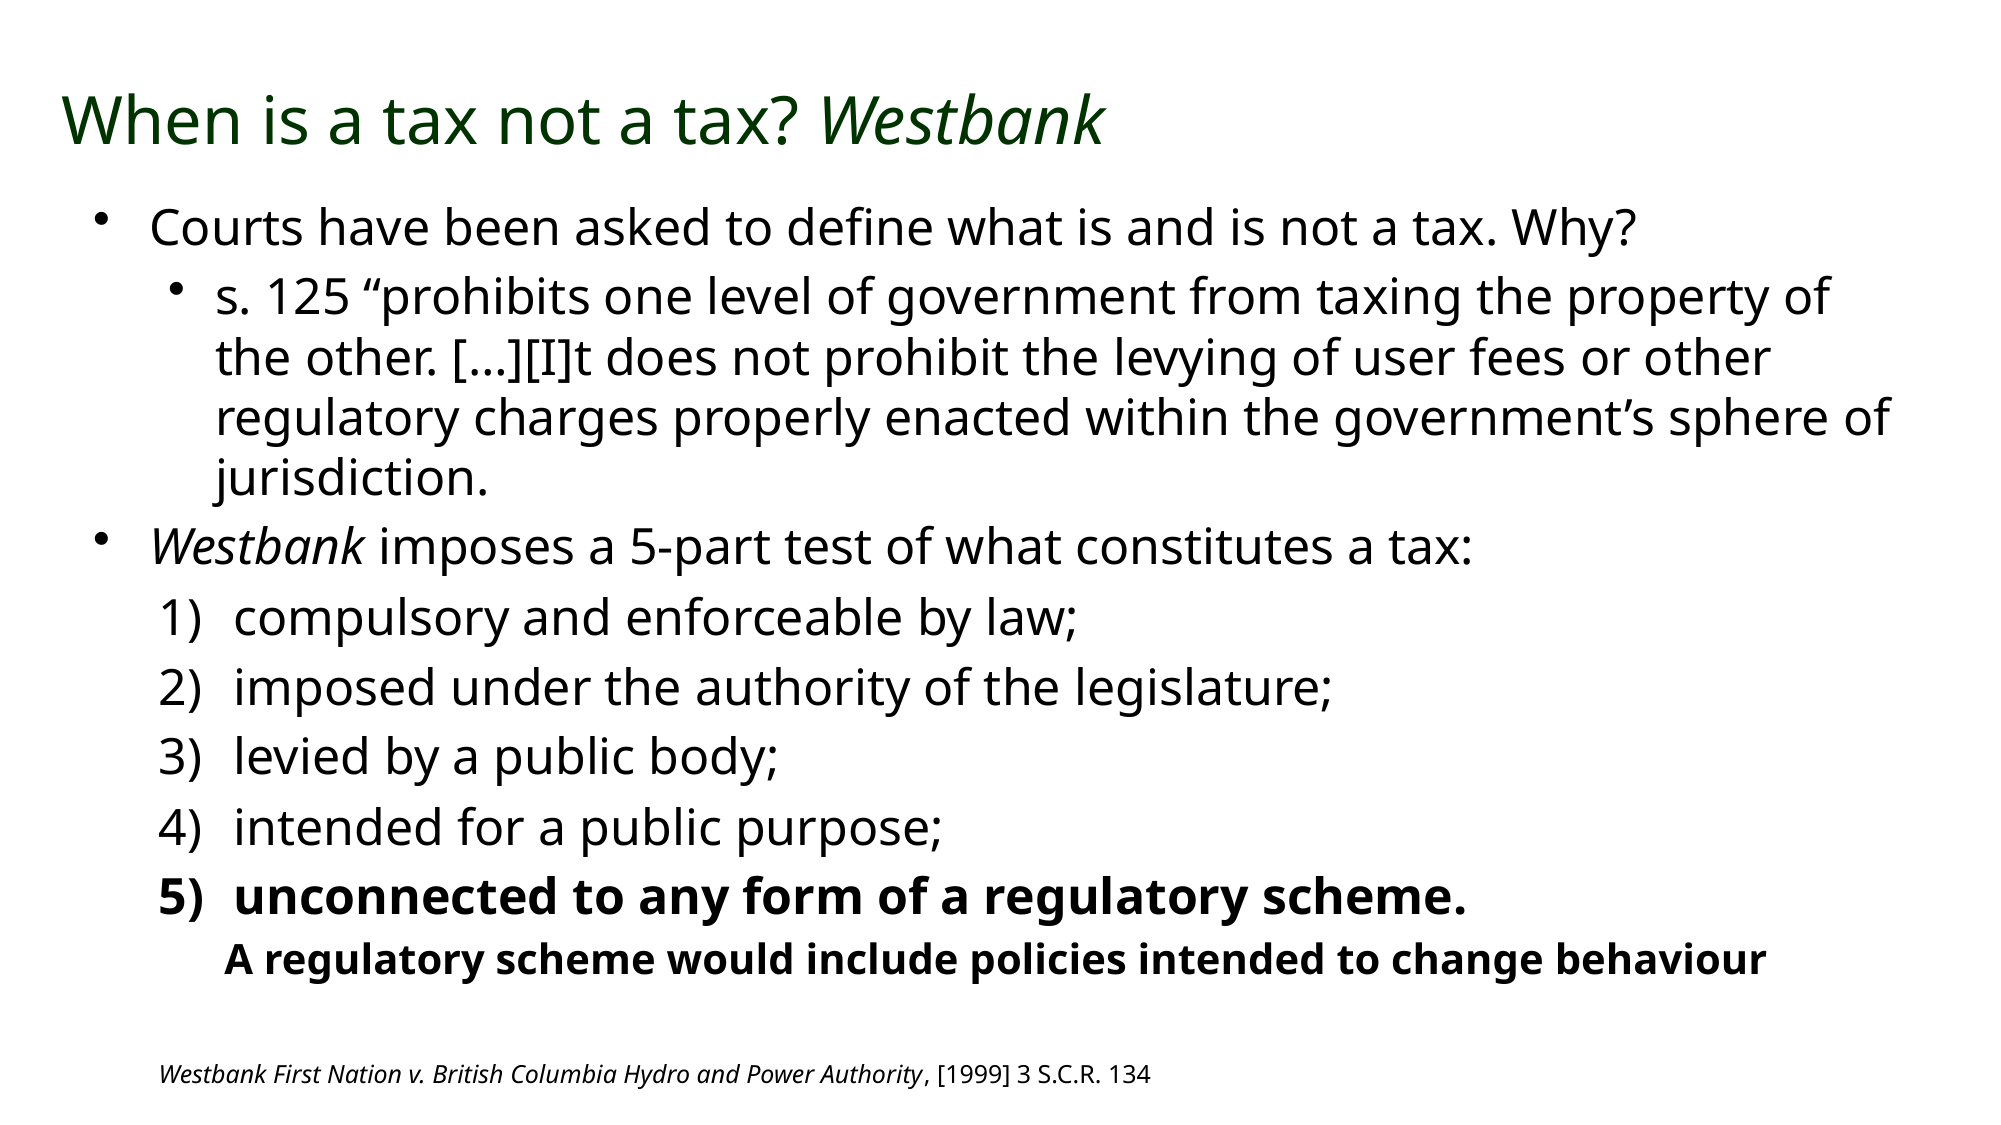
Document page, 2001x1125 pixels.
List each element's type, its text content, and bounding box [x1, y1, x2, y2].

title When is a tax not a tax? Westbank [46, 70, 1813, 167]
list Courts have been asked to define what is and is not a tax. Why? s. 125 “prohibits one level of government from taxing the property of the other. […][I]t does not prohibit the levying of user fees or other regulatory charges properly enacted within the government’s sphere of jurisdiction. Westbank imposes a 5-part test of what constitutes a tax: compulsory and enforceable by law; imposed under the authority of the legislature; levied by a public body; intended for a public purpose; unconnected to any form of a regulatory scheme. A regulatory scheme would include policies intended to change behaviour Westbank First Nation v. British Columbia Hydro and Power Authority, [1999] 3 S.C.R. 134 [77, 187, 1923, 985]
